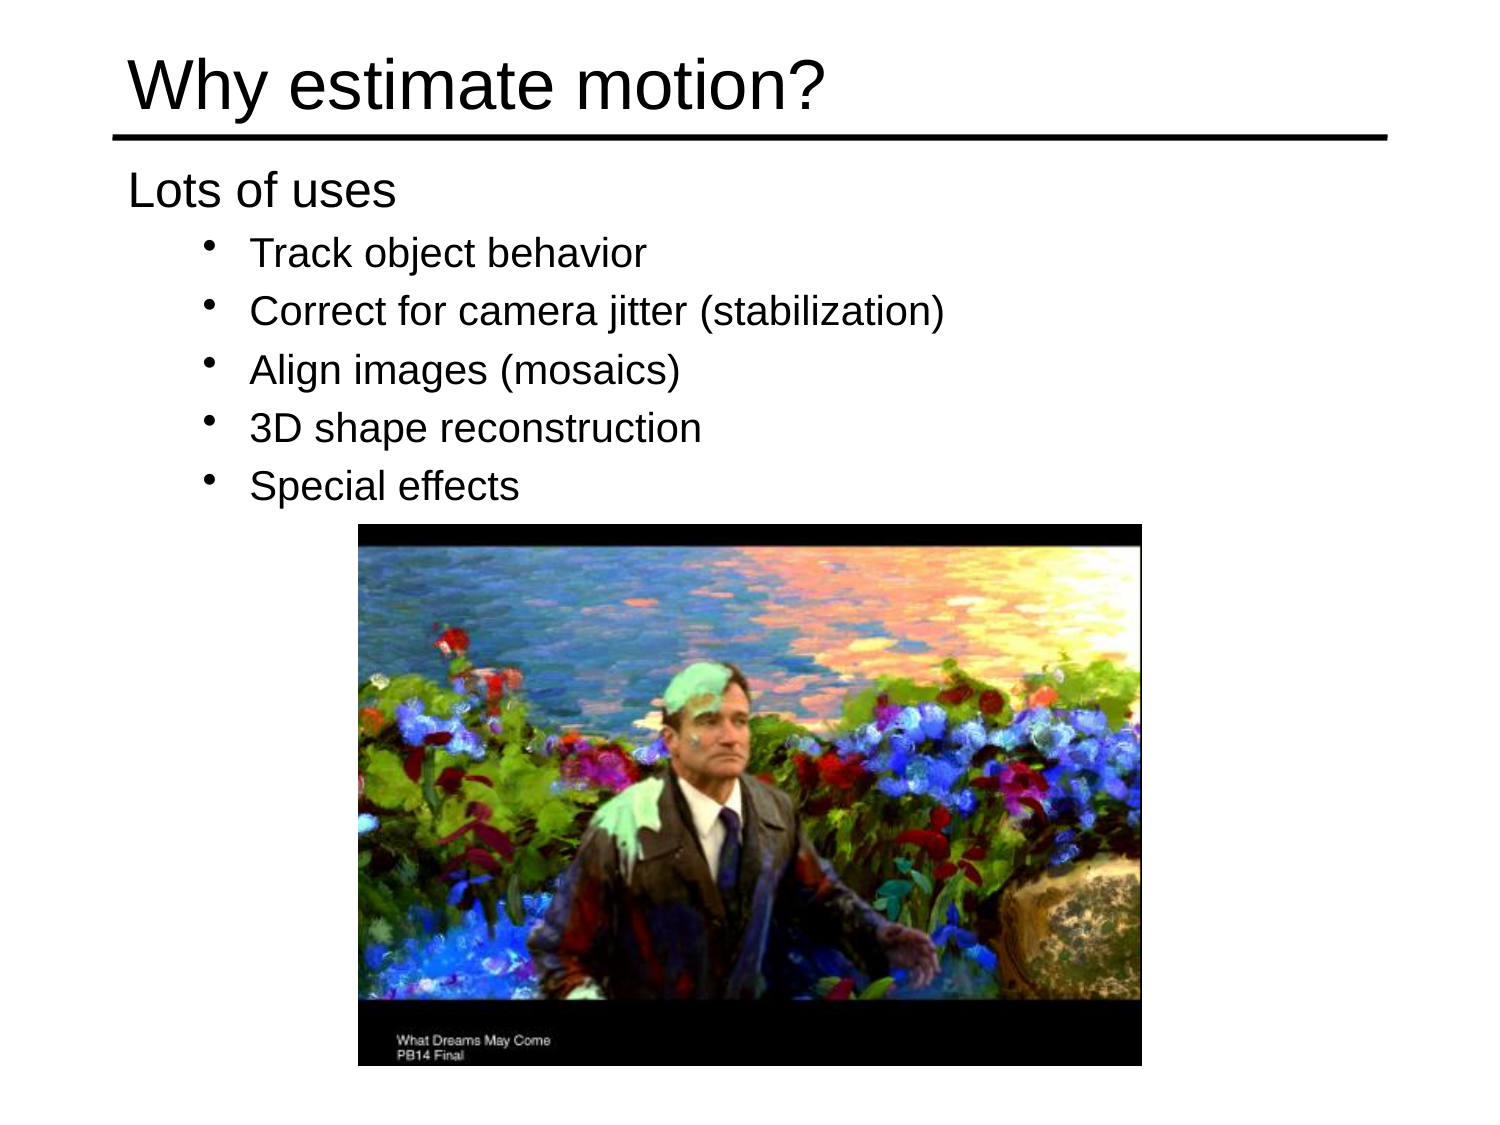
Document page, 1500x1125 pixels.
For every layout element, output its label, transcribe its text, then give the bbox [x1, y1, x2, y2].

title Why estimate motion? [112, 12, 1388, 149]
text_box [358, 524, 1142, 1066]
list Lots of uses Track object behavior Correct for camera jitter (stabilization) Align images (mosaics) 3D shape reconstruction Special effects [112, 149, 1388, 1013]
